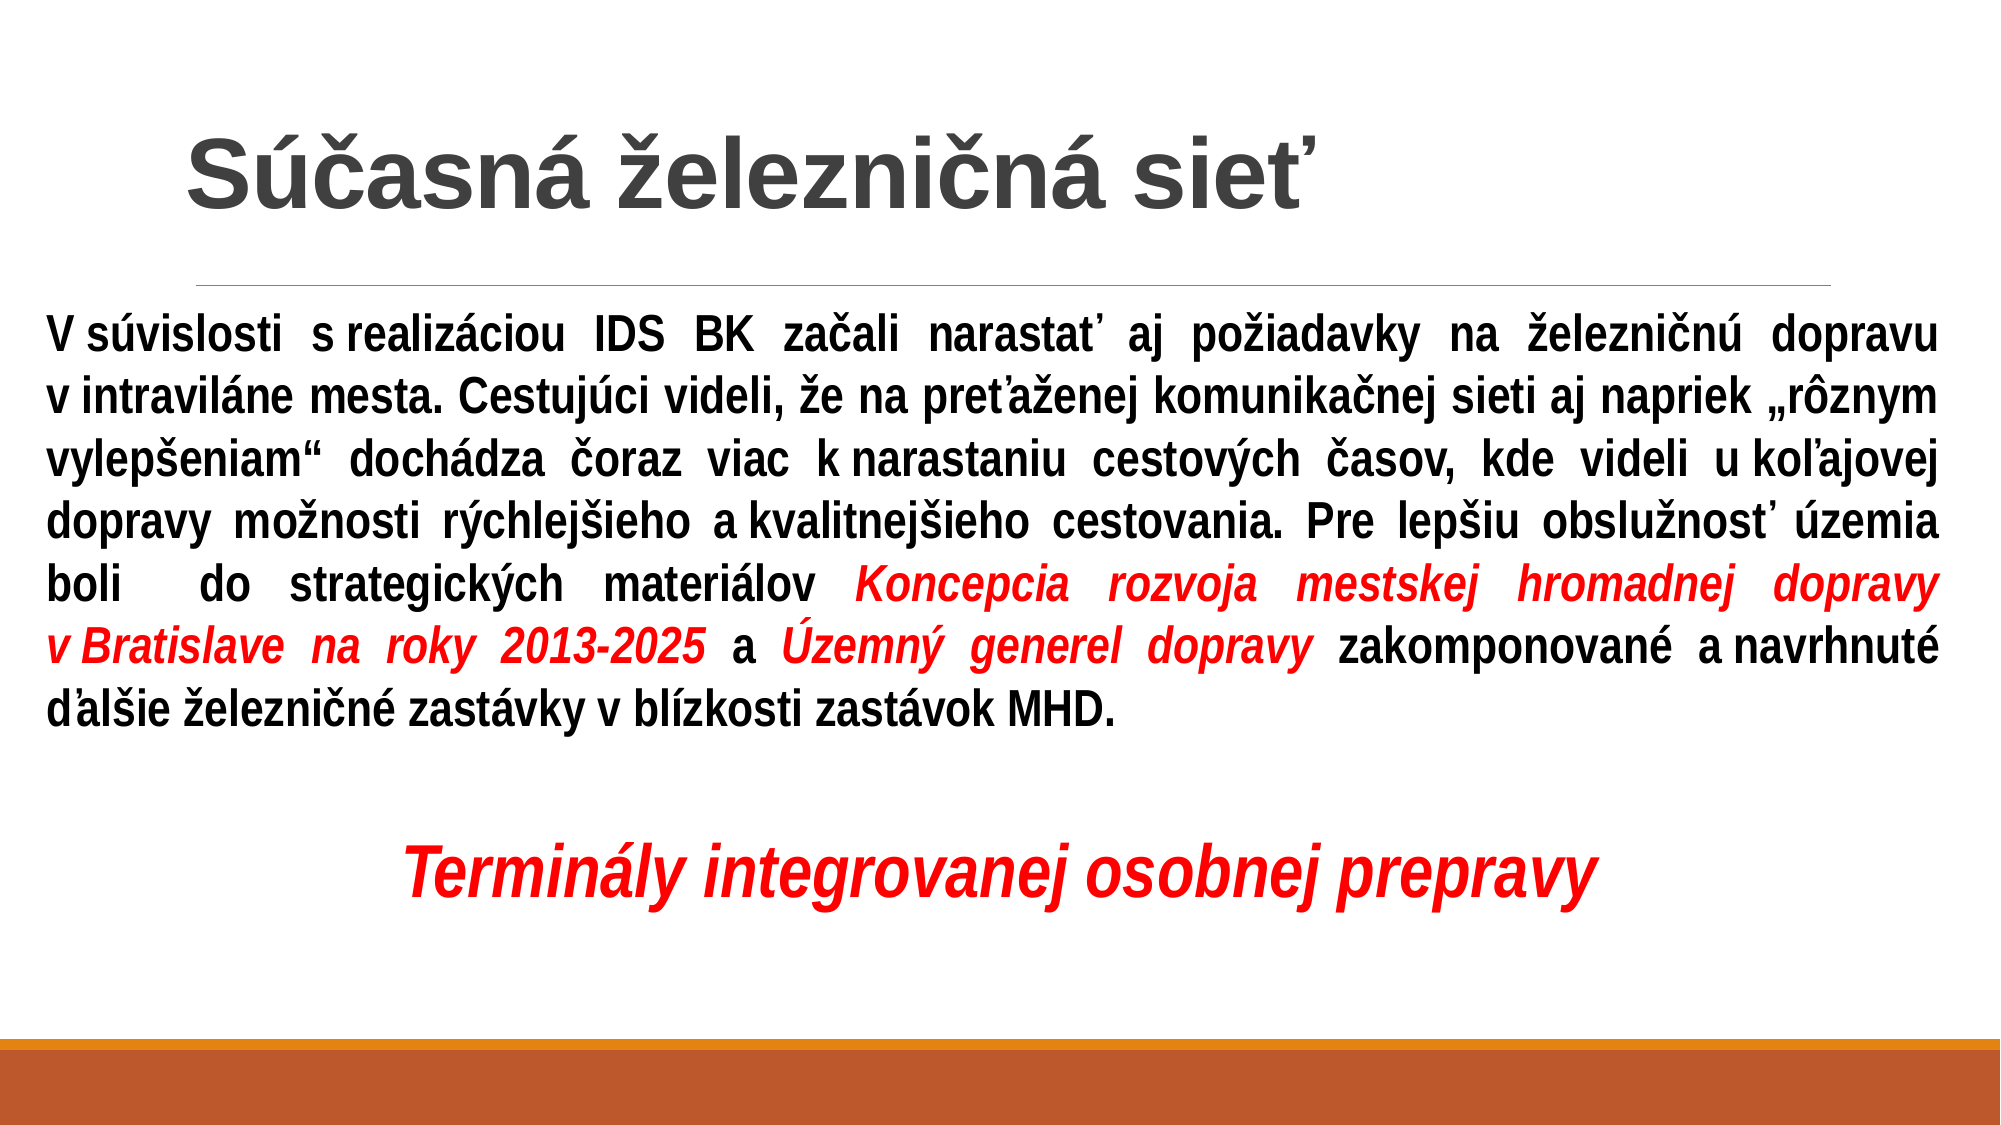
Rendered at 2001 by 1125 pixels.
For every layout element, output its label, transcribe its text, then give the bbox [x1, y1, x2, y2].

text_box Terminály integrovanej osobnej prepravy [101, 814, 1899, 920]
text_box V súvislosti s realizáciou IDS BK začali narastať aj požiadavky na železničnú dopravu v intraviláne mesta. Cestujúci videli, že na preťaženej komunikačnej sieti aj napriek „rôznym vylepšeniam“ dochádza čoraz viac k narastaniu cestových časov, kde videli u koľajovej dopravy možnosti rýchlejšieho a kvalitnejšieho cestovania. Pre lepšiu obslužnosť územia boli do strategických materiálov Koncepcia rozvoja mestskej hromadnej dopravy v Bratislave na roky 2013-2025 a Územný generel dopravy zakomponované a navrhnuté ďalšie železničné zastávky v blízkosti zastávok MHD. [31, 291, 1955, 744]
title Súčasná železničná sieť [170, 80, 1821, 237]
